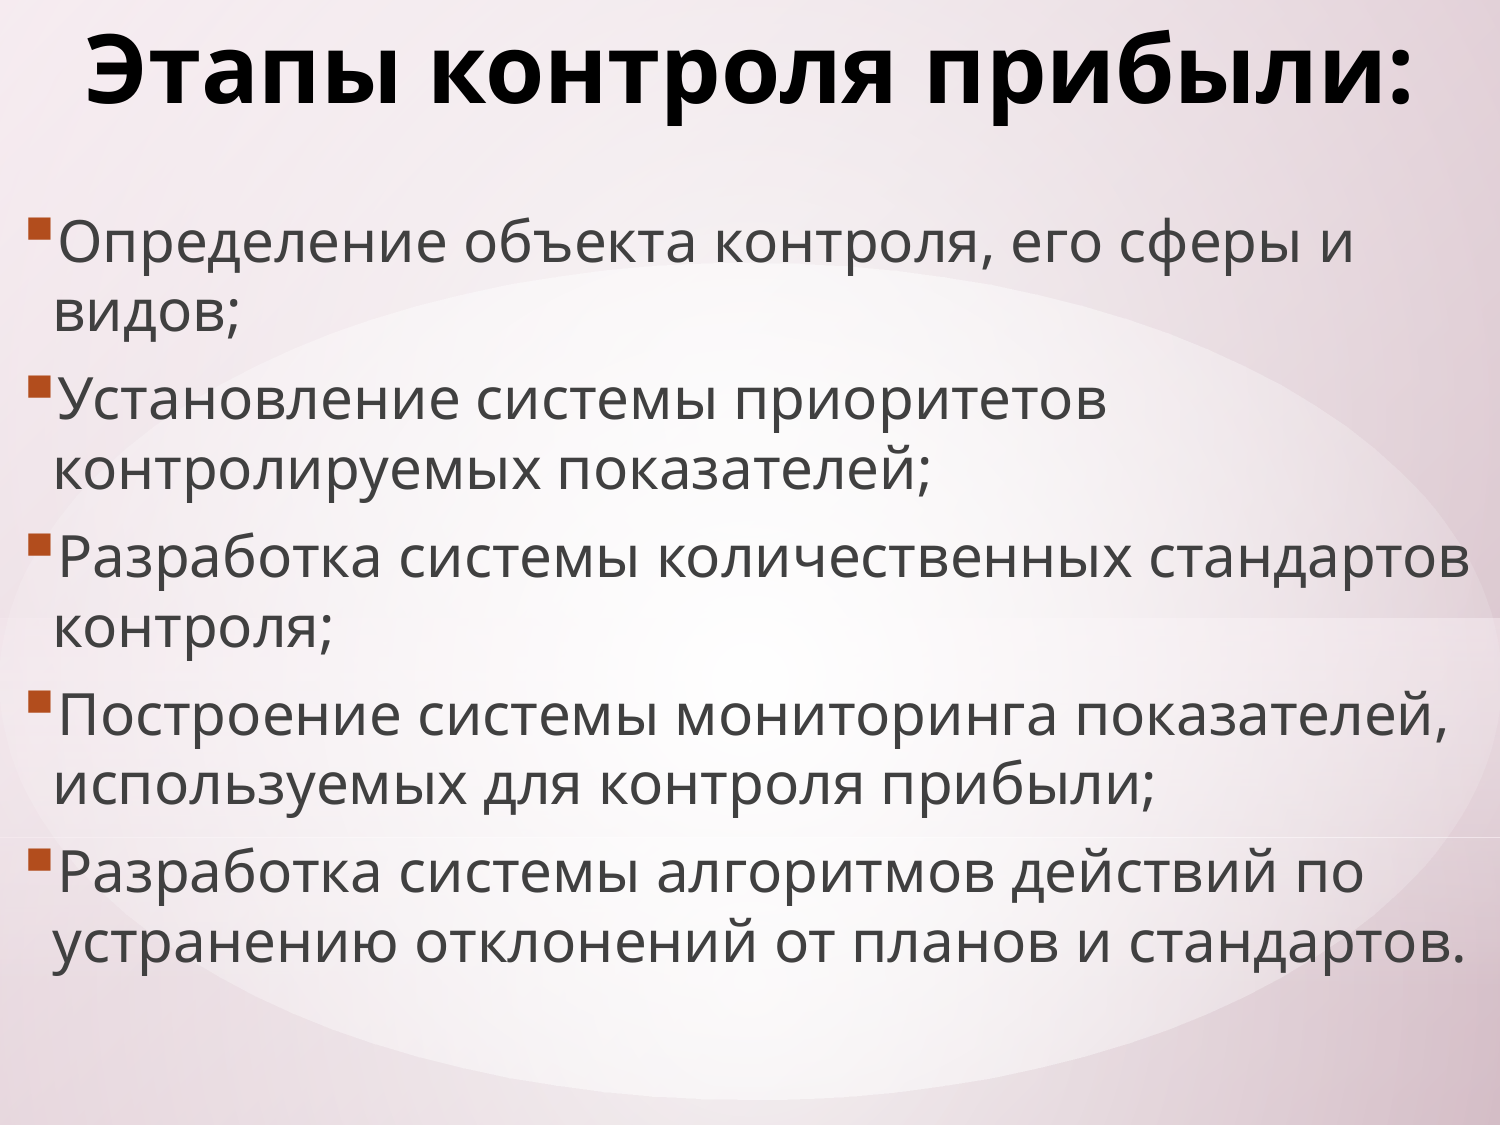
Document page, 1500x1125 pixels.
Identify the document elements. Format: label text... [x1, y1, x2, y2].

list Определение объекта контроля, его сферы и видов; Установление системы приоритетов контролируемых показателей; Разработка системы количественных стандартов контроля; Построение системы мониторинга показателей, используемых для контроля прибыли; Разработка системы алгоритмов действий по устранению отклонений от планов и стандартов. [0, 196, 1500, 1086]
title Этапы контроля прибыли: [0, 0, 1500, 196]
